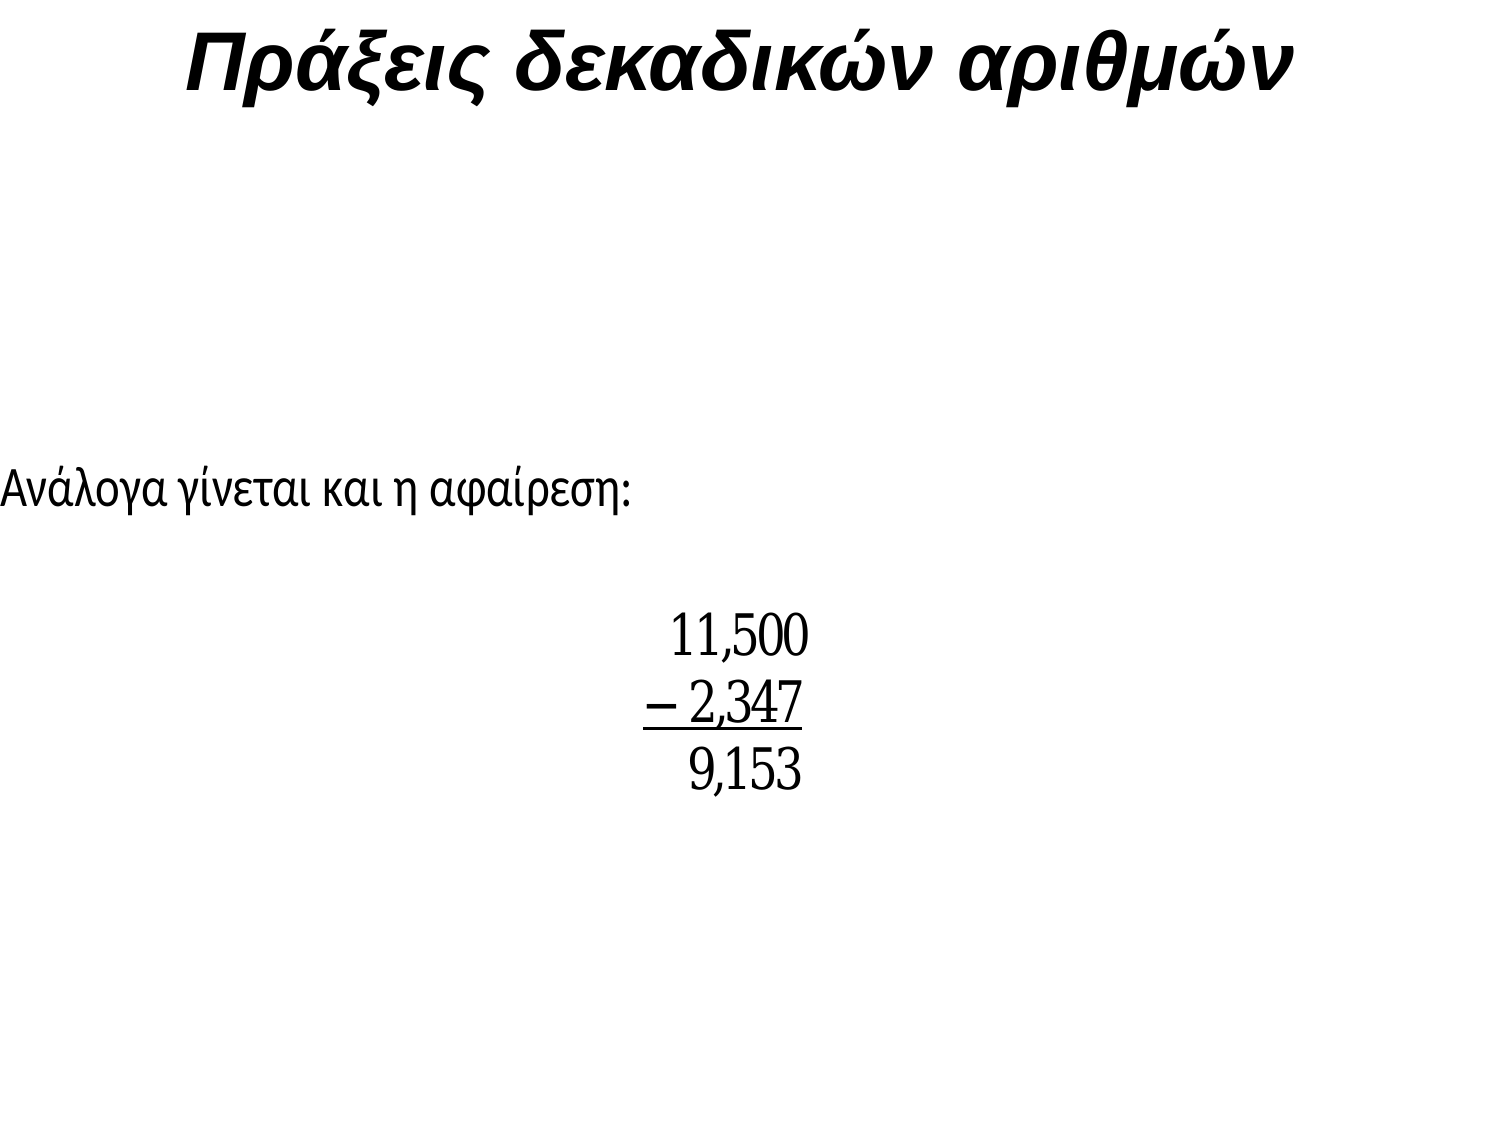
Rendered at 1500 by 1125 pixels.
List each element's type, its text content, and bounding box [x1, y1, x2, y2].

picture [0, 302, 1500, 882]
title Πράξεις δεκαδικών αριθμών [76, 0, 1428, 114]
